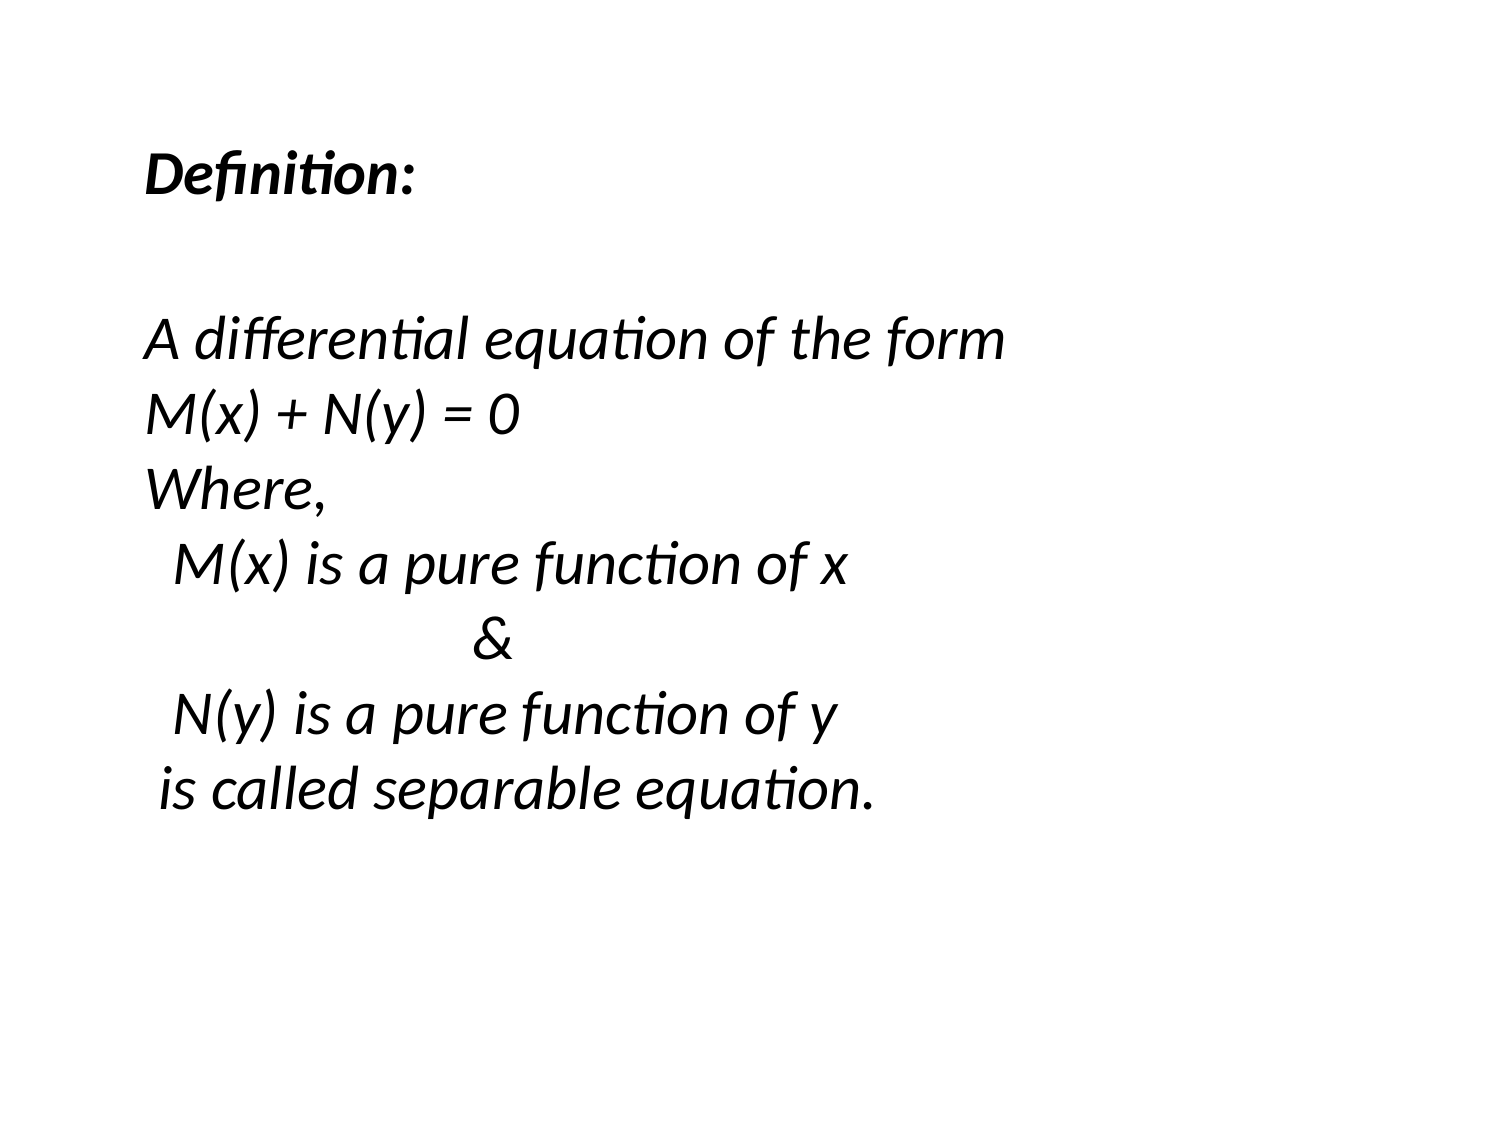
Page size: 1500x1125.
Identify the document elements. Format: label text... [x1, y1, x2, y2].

text_box Definition: A differential equation of the form M(x) + N(y) = 0 Where, M(x) is a pure function of x & N(y) is a pure function of y is called separable equation. [129, 124, 1038, 875]
